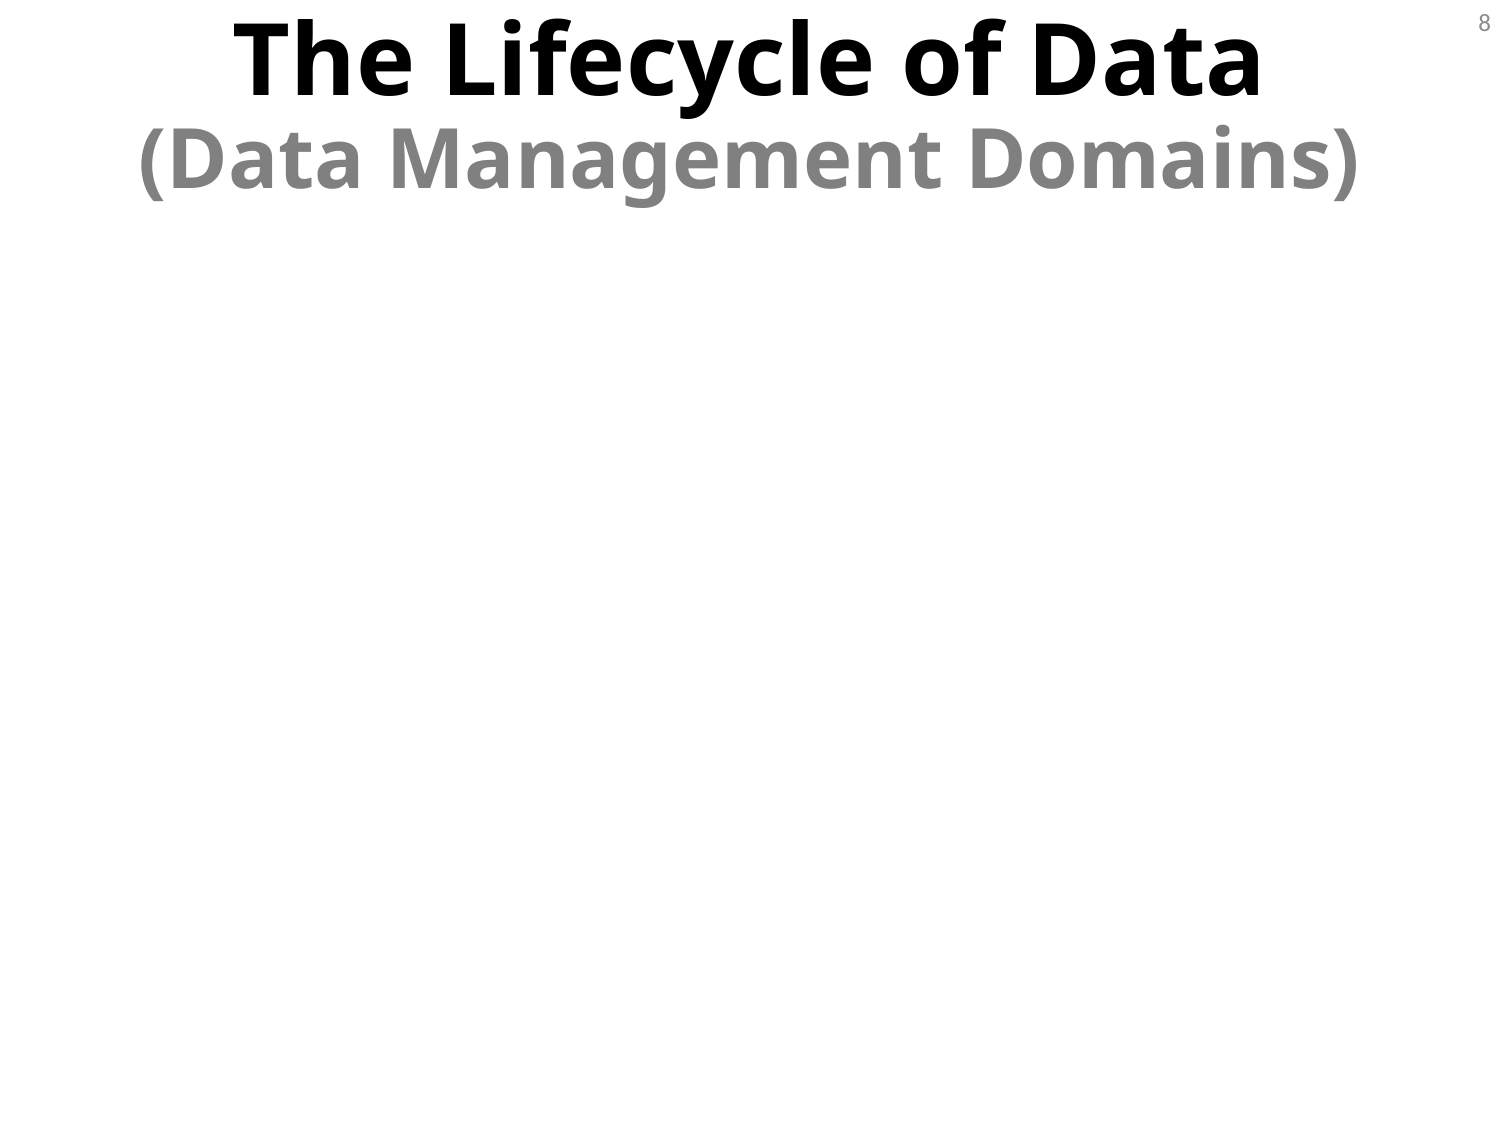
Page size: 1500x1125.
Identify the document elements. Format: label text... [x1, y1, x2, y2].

text_box The Lifecycle of Data (Data Management Domains) [0, 1, 1500, 215]
